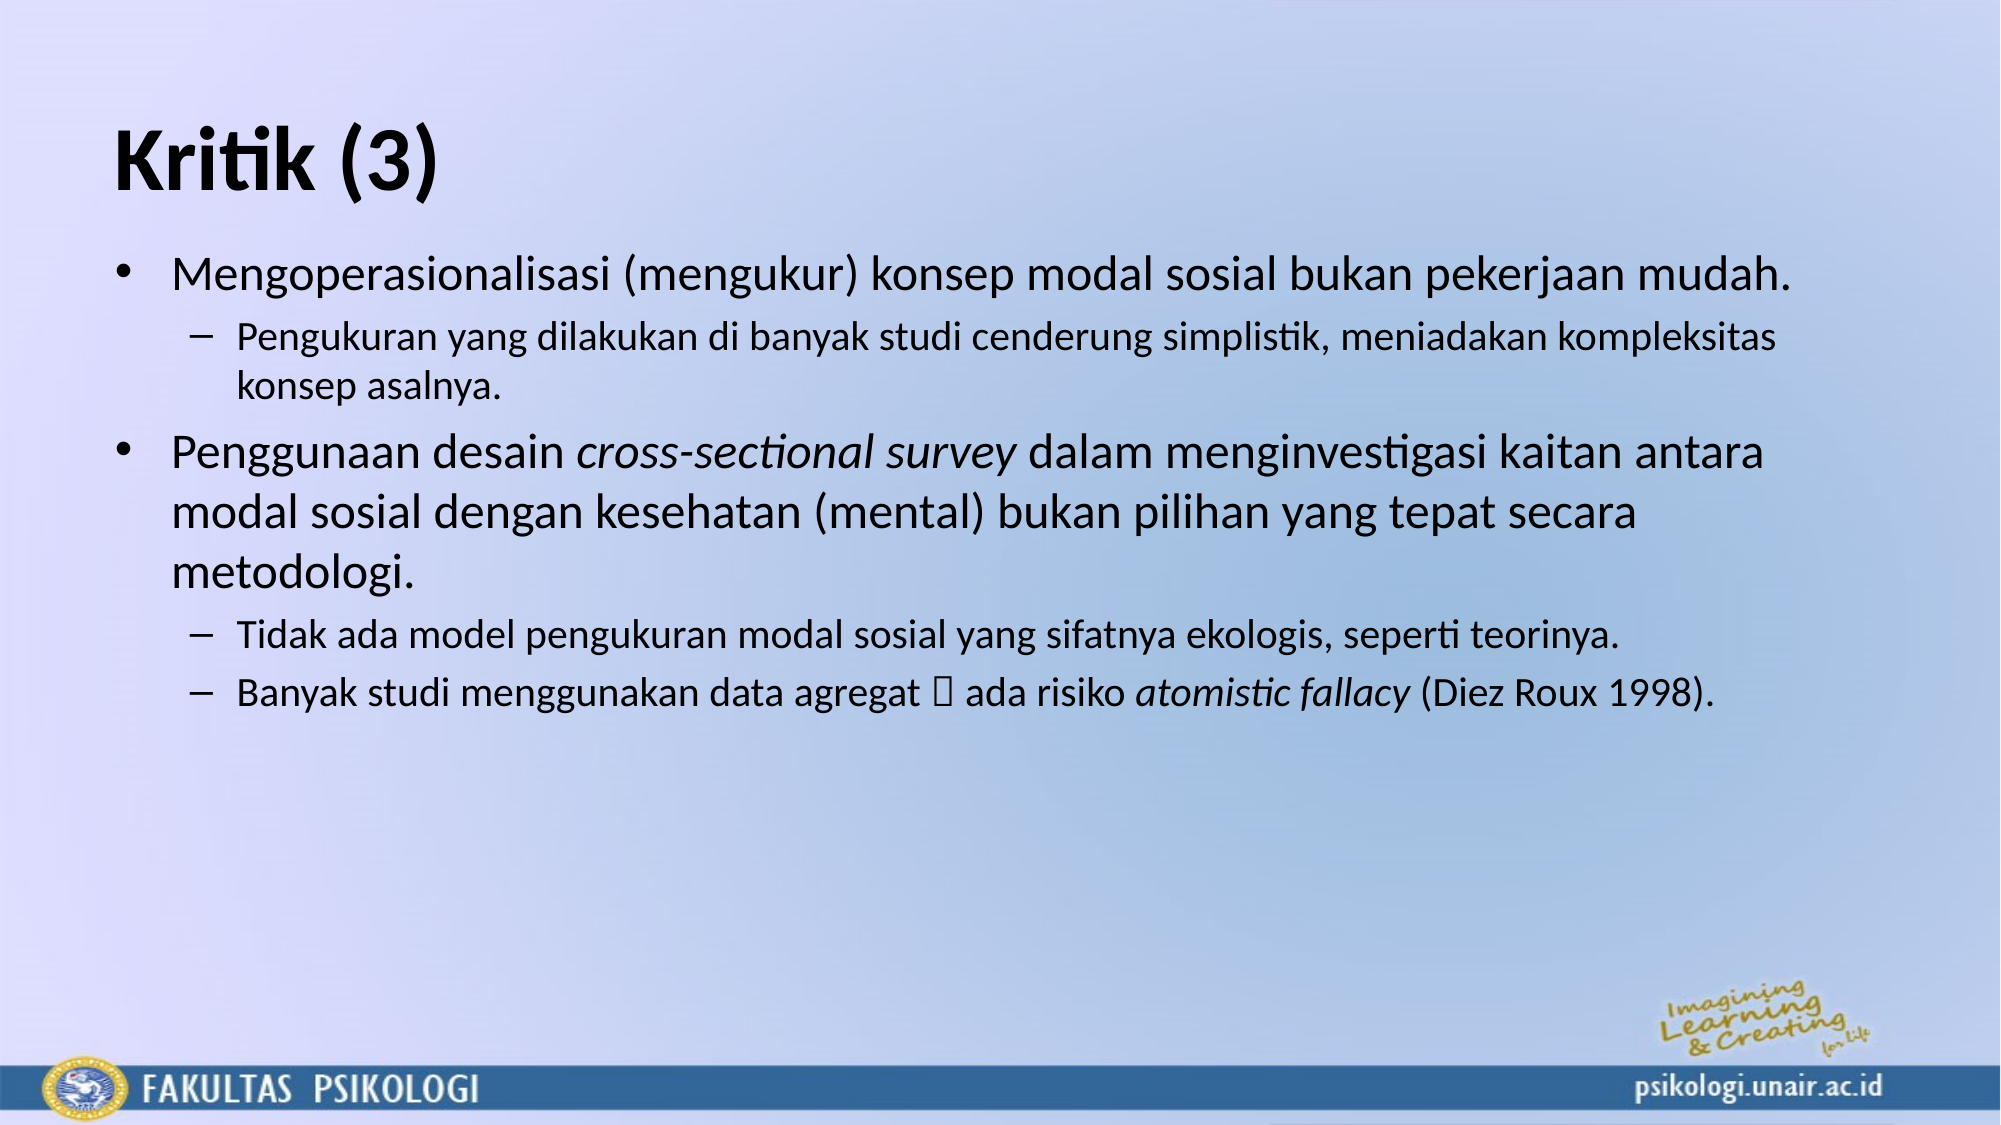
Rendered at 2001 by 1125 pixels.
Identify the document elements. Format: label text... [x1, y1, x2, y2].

title Kritik (3) [99, 75, 1900, 232]
list Mengoperasionalisasi (mengukur) konsep modal sosial bukan pekerjaan mudah. Pengukuran yang dilakukan di banyak studi cenderung simplistik, meniadakan kompleksitas konsep asalnya. Penggunaan desain cross-sectional survey dalam menginvestigasi kaitan antara modal sosial dengan kesehatan (mental) bukan pilihan yang tepat secara metodologi. Tidak ada model pengukuran modal sosial yang sifatnya ekologis, seperti teorinya. Banyak studi menggunakan data agregat  ada risiko atomistic fallacy (Diez Roux 1998). [99, 232, 1900, 975]
picture [0, 0, 2001, 1125]
